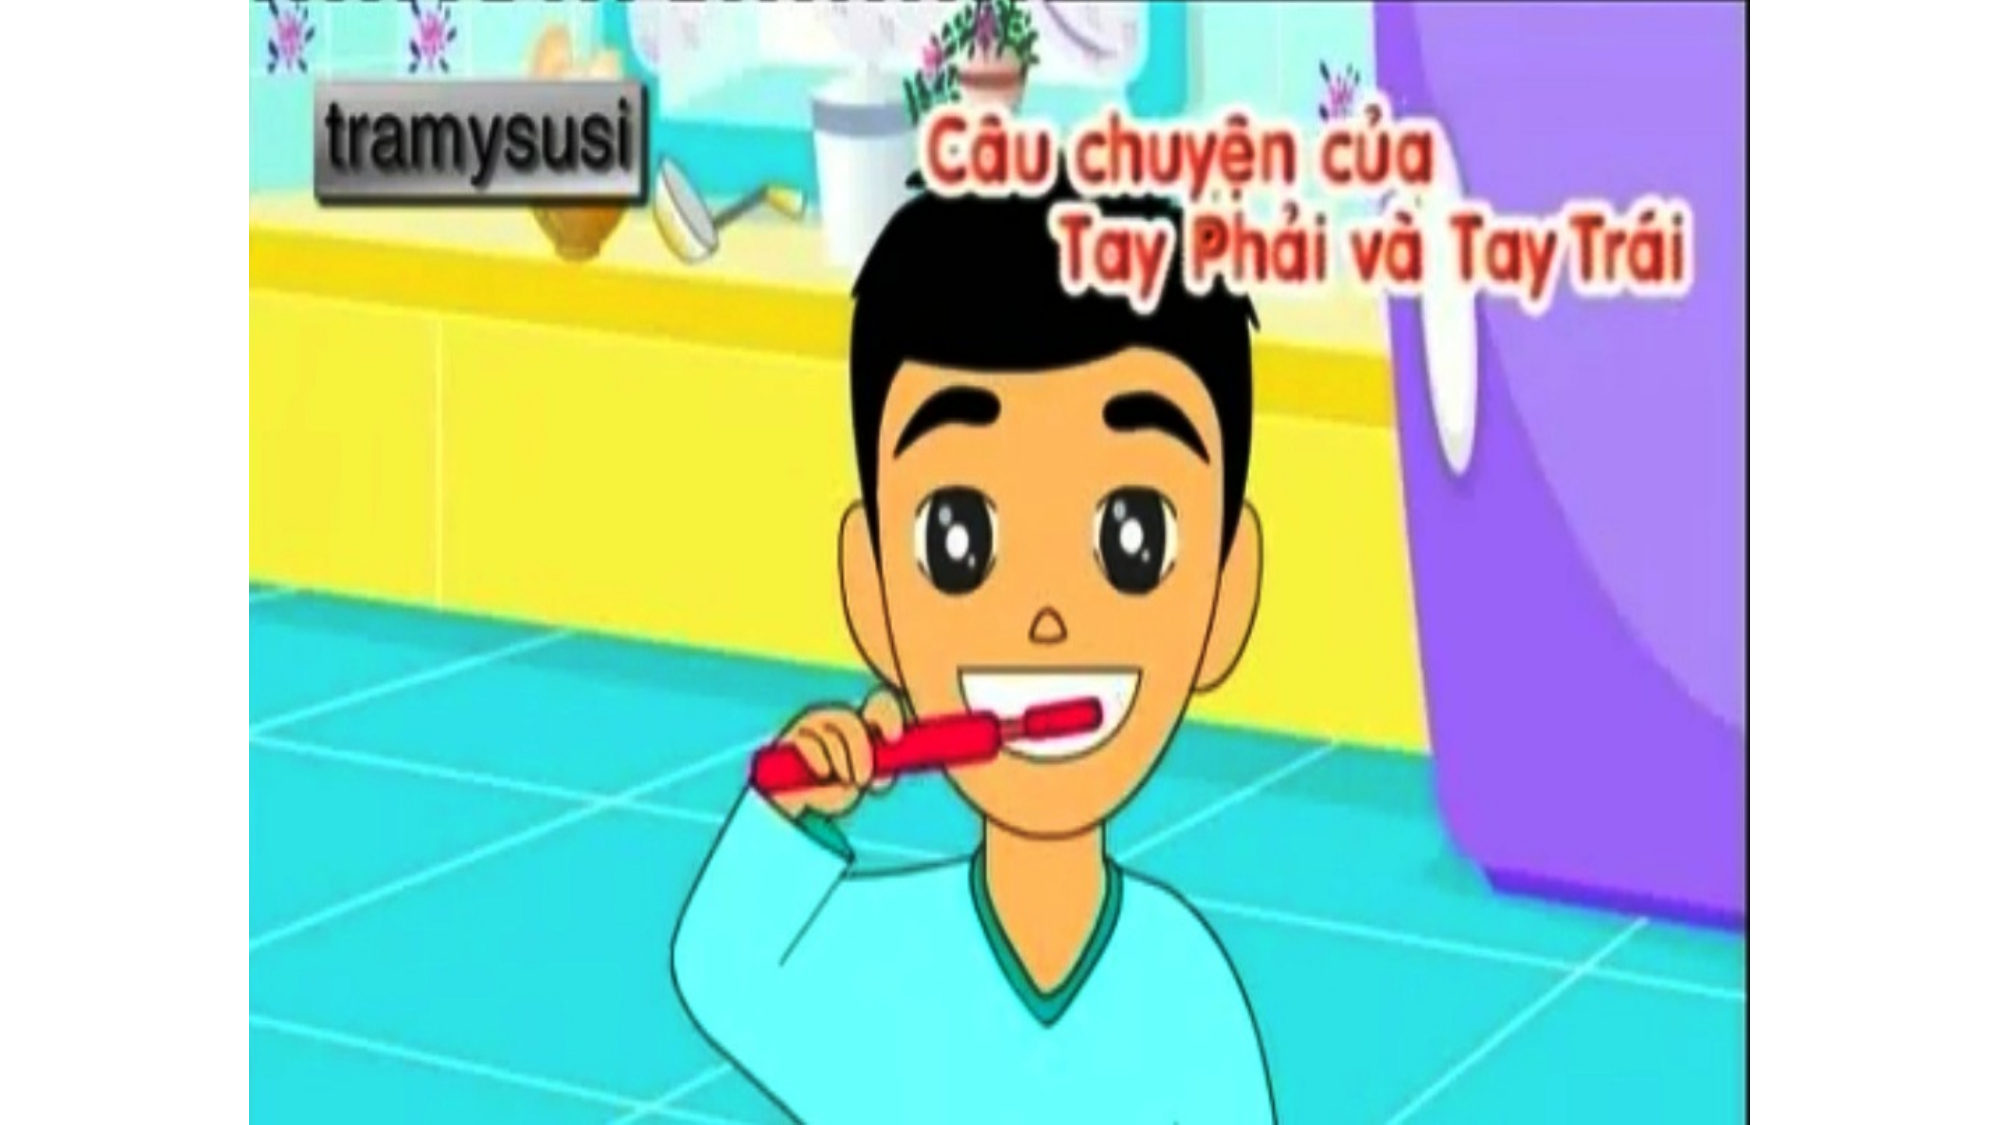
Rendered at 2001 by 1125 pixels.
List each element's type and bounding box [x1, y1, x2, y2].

picture [249, 0, 1751, 1125]
